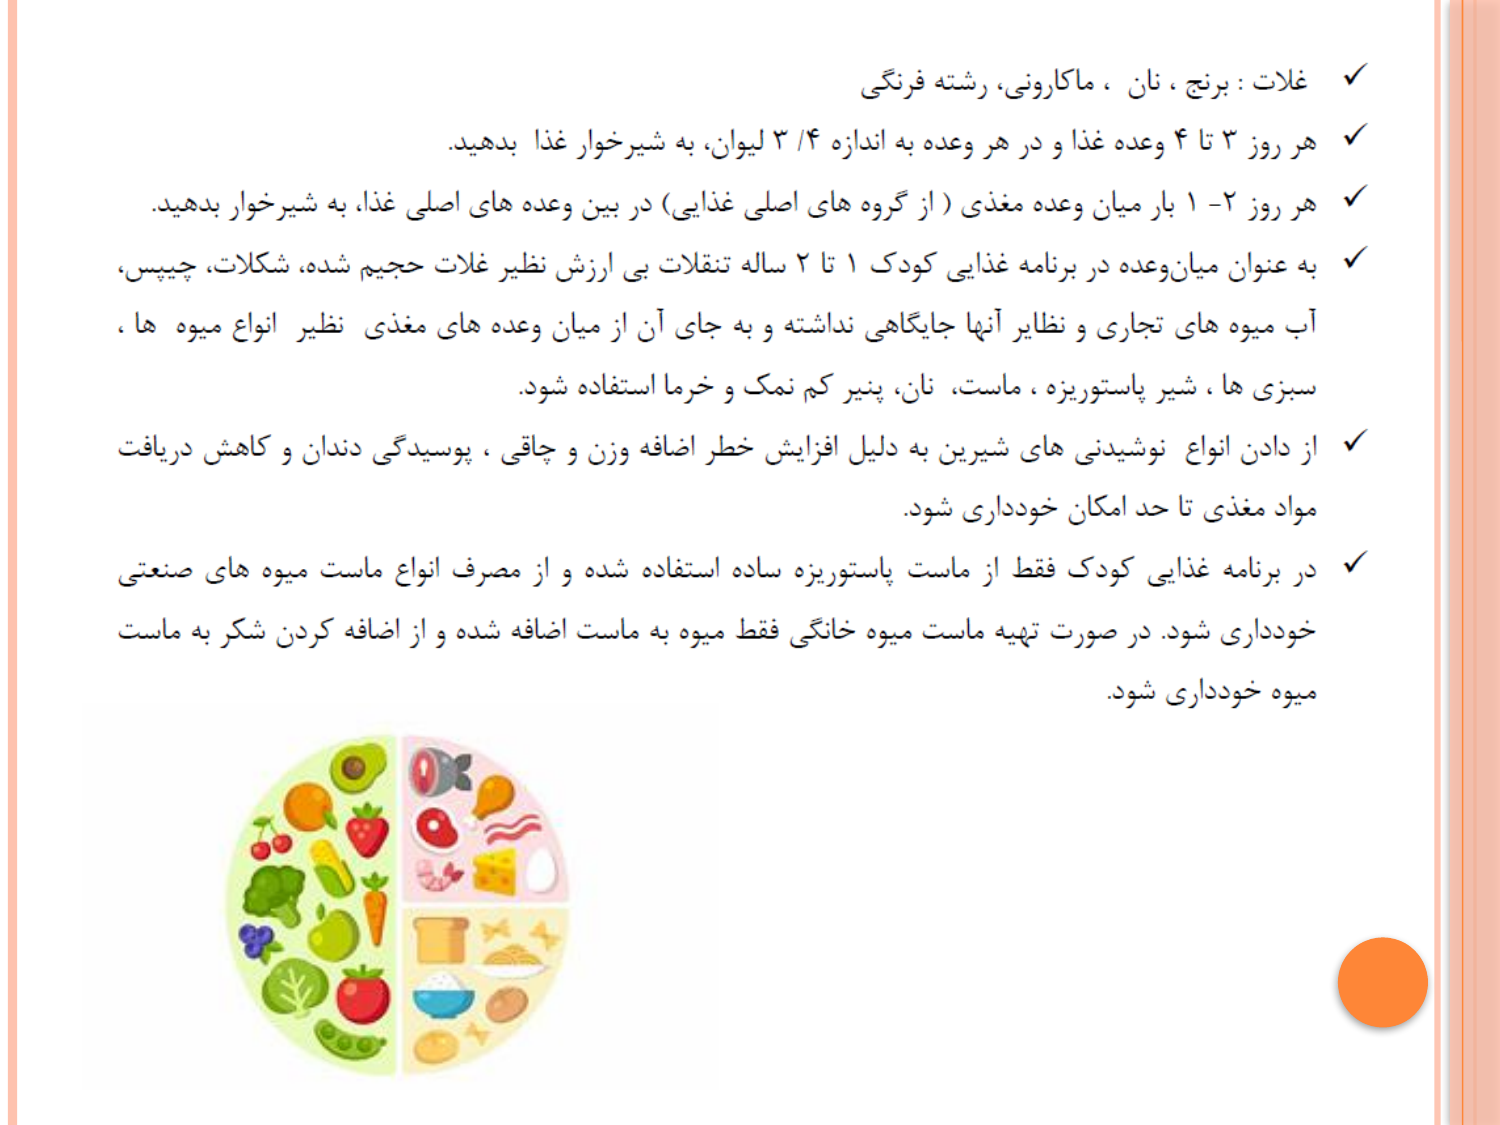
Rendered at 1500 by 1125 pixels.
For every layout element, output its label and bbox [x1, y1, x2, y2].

list [34, 58, 1419, 739]
picture [81, 702, 727, 1091]
